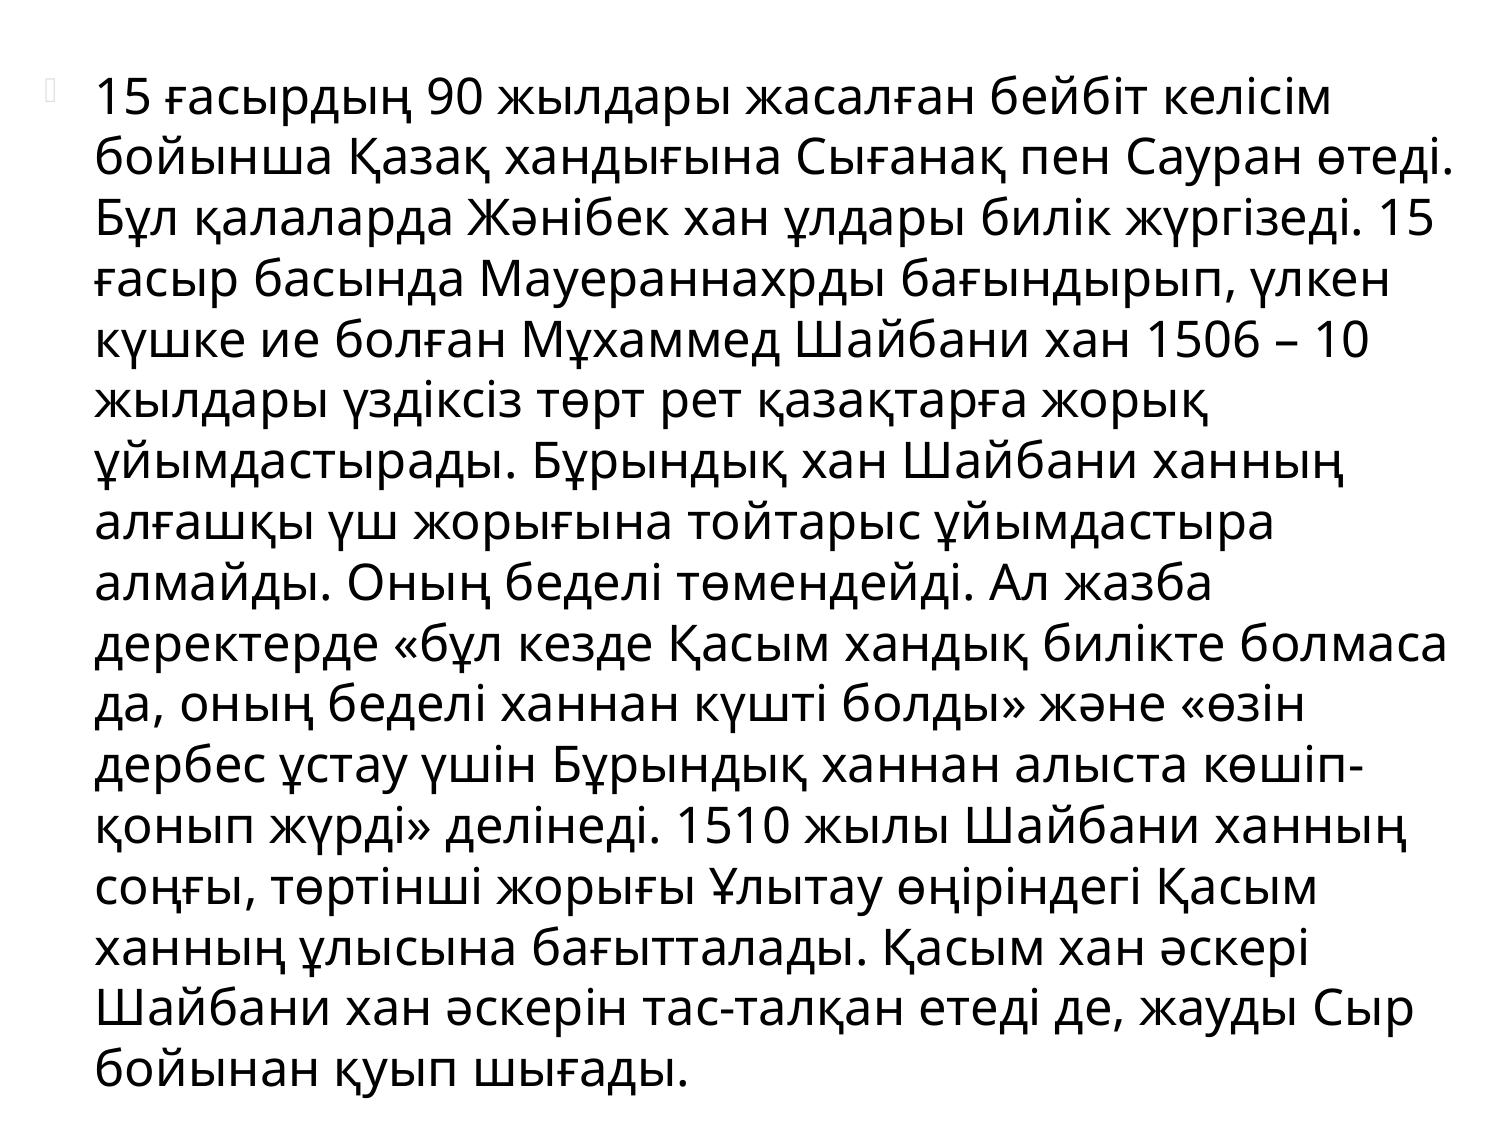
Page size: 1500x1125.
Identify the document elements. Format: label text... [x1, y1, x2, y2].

list 15 ғасырдың 90 жылдары жасалған бейбіт келісім бойынша Қазақ хандығына Сығанақ пен Сауран өтеді. Бұл қалаларда Жәнібек хан ұлдары билік жүргізеді. 15 ғасыр басында Мауераннахрды бағындырып, үлкен күшке ие болған Мұхаммед Шайбани хан 1506 – 10 жылдары үздіксіз төрт рет қазақтарға жорық ұйымдастырады. Бұрындық хан Шайбани ханның алғашқы үш жорығына тойтарыс ұйымдастыра алмайды. Оның беделі төмендейді. Ал жазба деректерде «бұл кезде Қасым хандық билікте болмаса да, оның беделі ханнан күшті болды» және «өзін дербес ұстау үшін Бұрындық ханнан алыста көшіп-қонып жүрді» делінеді. 1510 жылы Шайбани ханның соңғы, төртінші жорығы Ұлытау өңіріндегі Қасым ханның ұлысына бағытталады. Қасым хан әскері Шайбани хан әскерін тас-талқан етеді де, жауды Сыр бойынан қуып шығады. [29, 55, 1476, 1120]
